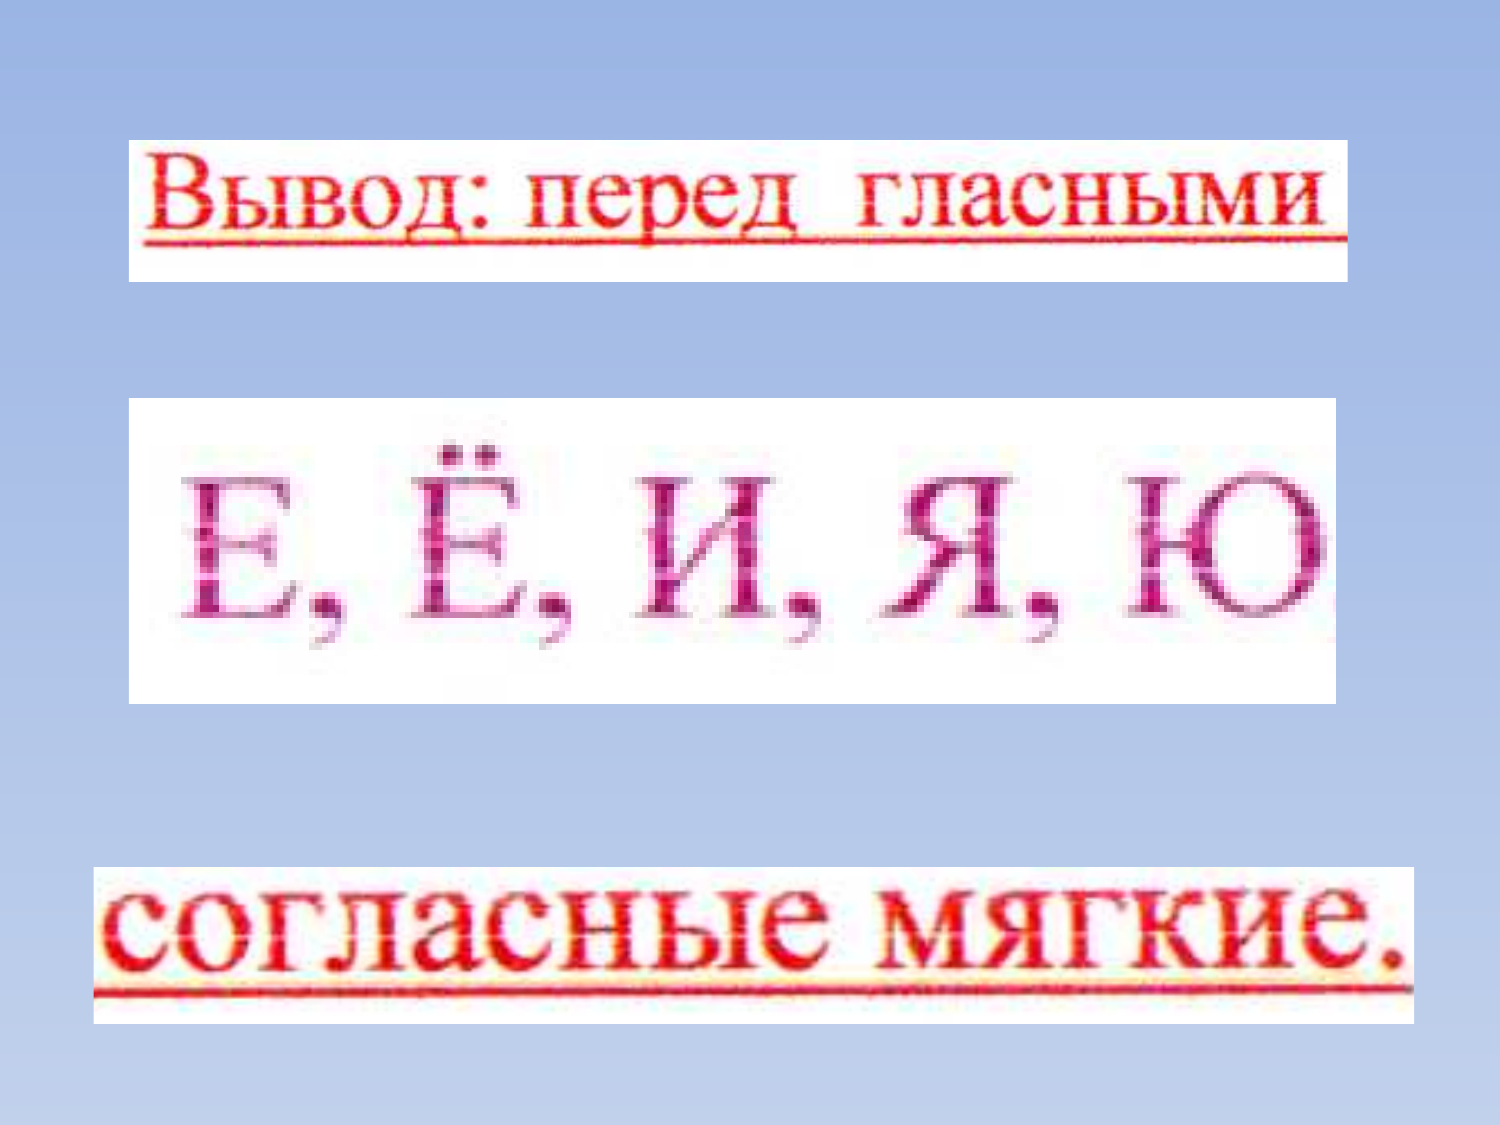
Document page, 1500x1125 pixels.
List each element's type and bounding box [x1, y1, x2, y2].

picture [128, 140, 1348, 282]
picture [93, 866, 1415, 1024]
picture [128, 398, 1337, 704]
